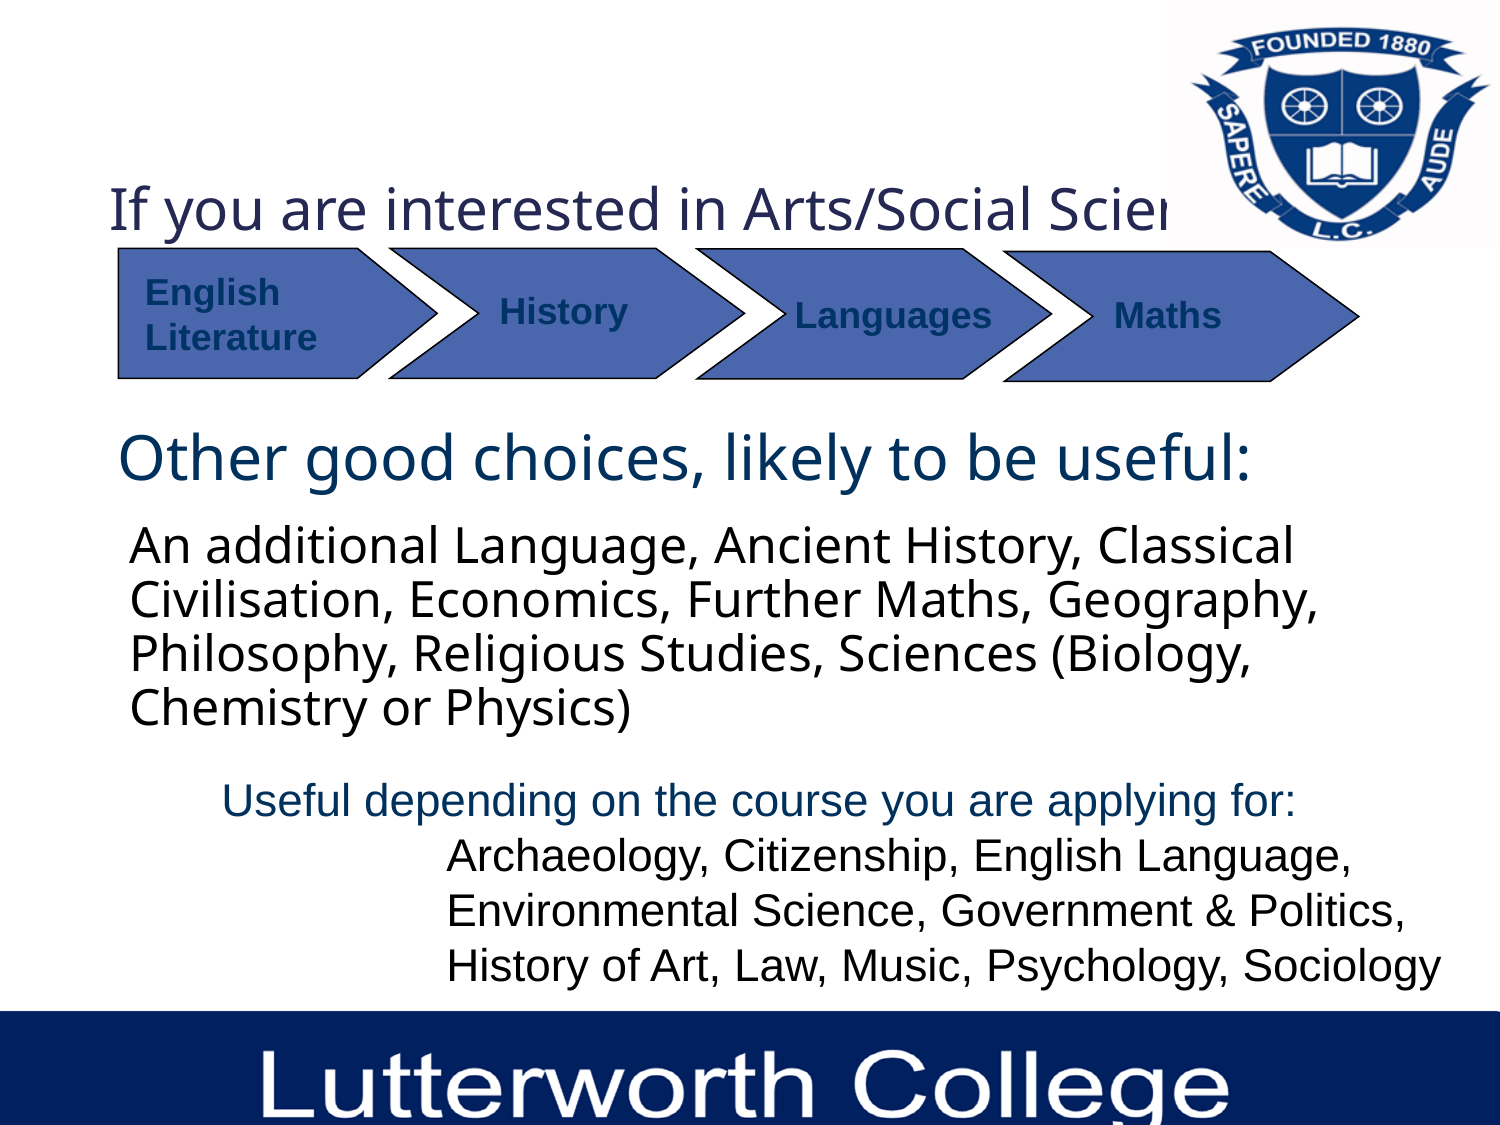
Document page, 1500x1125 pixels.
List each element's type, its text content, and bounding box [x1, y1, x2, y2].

text_box Languages [779, 283, 1028, 344]
text_box English Literature [130, 260, 414, 366]
text_box History [484, 280, 650, 340]
text_box [390, 248, 745, 379]
text_box Maths [1098, 283, 1265, 344]
text_box [697, 248, 1010, 309]
text_box [118, 248, 373, 379]
picture [0, 999, 1500, 1125]
picture [1167, 0, 1500, 248]
text_box [1028, 296, 1052, 332]
text_box [414, 294, 438, 333]
text_box [697, 318, 1011, 379]
text_box [1004, 251, 1359, 382]
title If you are interested in Arts/Social Sciences… [94, 50, 1163, 250]
list Other good choices, likely to be useful: An additional Language, Ancient History, Classical Civilisation, Economics, Further Maths, Geography, Philosophy, Religious Studies, Sciences (Biology, Chemistry or Physics) [69, 332, 1444, 775]
text_box Useful depending on the course you are applying for: Archaeology, Citizenship, English Language, Environmental Science, Government & Politics, History of Art, Law, Music, Psychology, Sociology [206, 763, 1500, 999]
